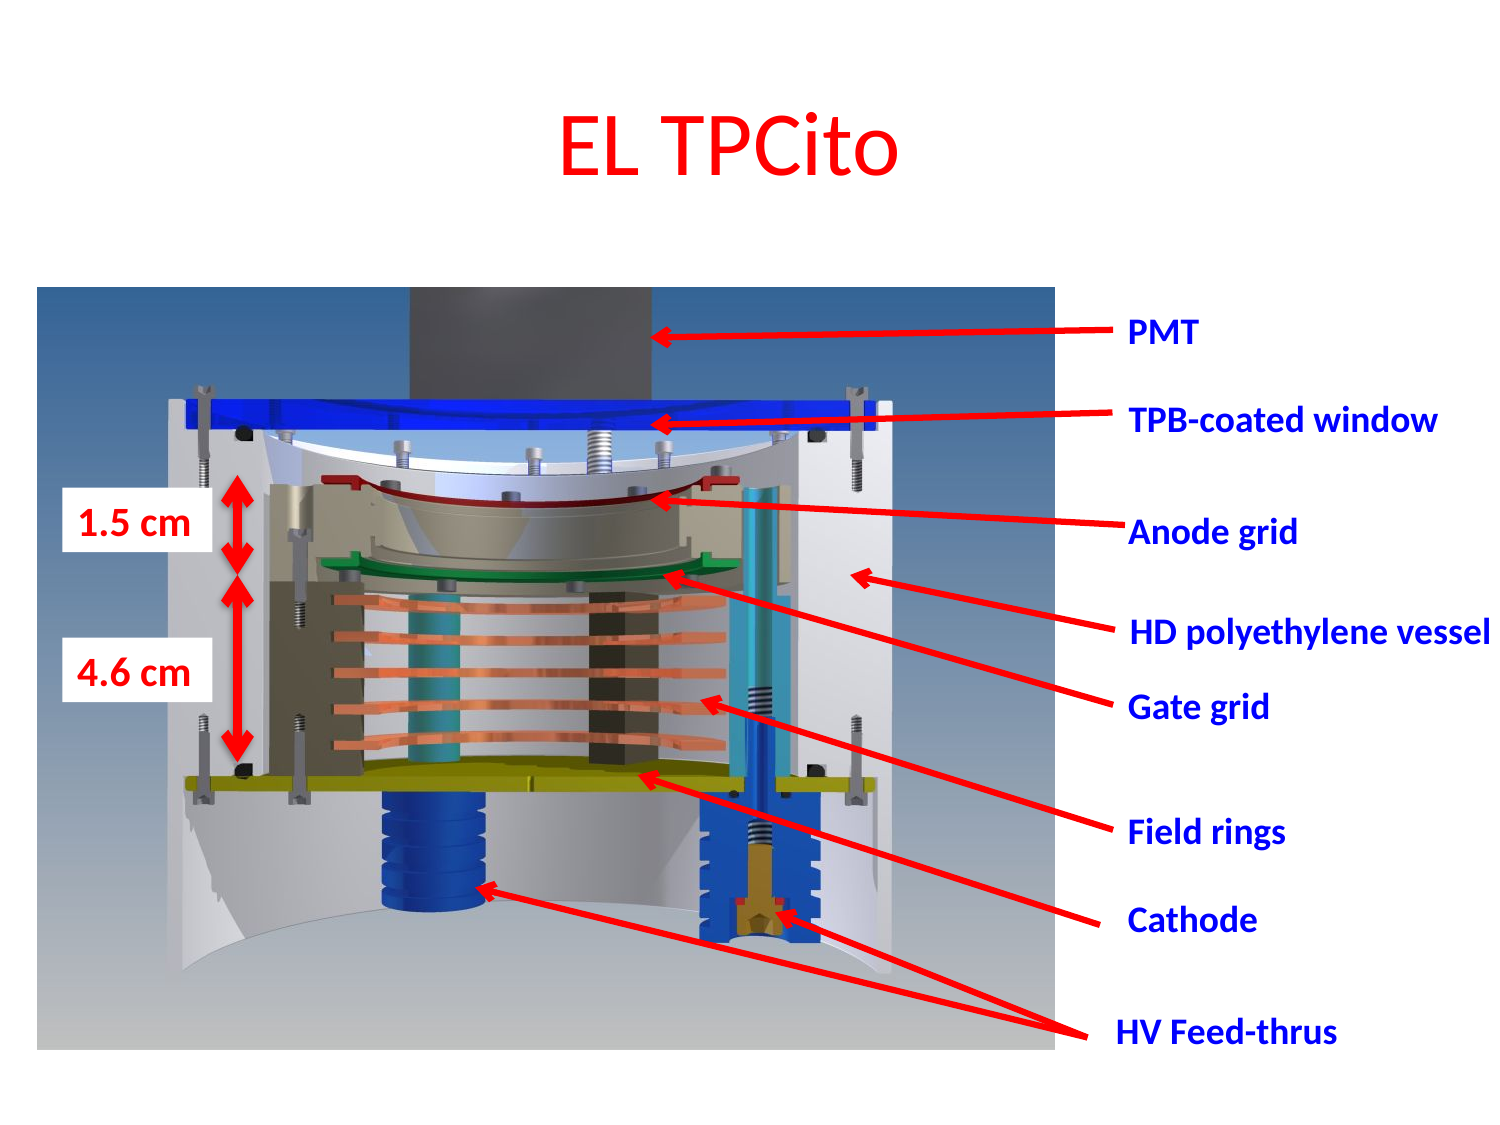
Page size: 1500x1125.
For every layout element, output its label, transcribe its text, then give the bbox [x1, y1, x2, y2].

text_box PMT [1113, 299, 1215, 360]
text_box Field rings [1113, 799, 1302, 860]
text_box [637, 774, 1101, 926]
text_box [662, 574, 1113, 706]
text_box Anode grid [1113, 499, 1314, 560]
text_box Gate grid [1116, 674, 1294, 735]
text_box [849, 574, 1113, 631]
text_box HD polyethylene vessel [1116, 599, 1500, 660]
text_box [699, 699, 1113, 831]
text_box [649, 499, 1126, 526]
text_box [649, 412, 1113, 426]
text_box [649, 329, 1113, 338]
title EL TPCito [75, 45, 1425, 233]
text_box TPB-coated window [1113, 387, 1454, 448]
text_box HV Feed-thrus [1101, 999, 1362, 1060]
picture [37, 287, 1055, 1051]
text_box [474, 887, 1088, 1038]
text_box Cathode [1113, 887, 1274, 948]
